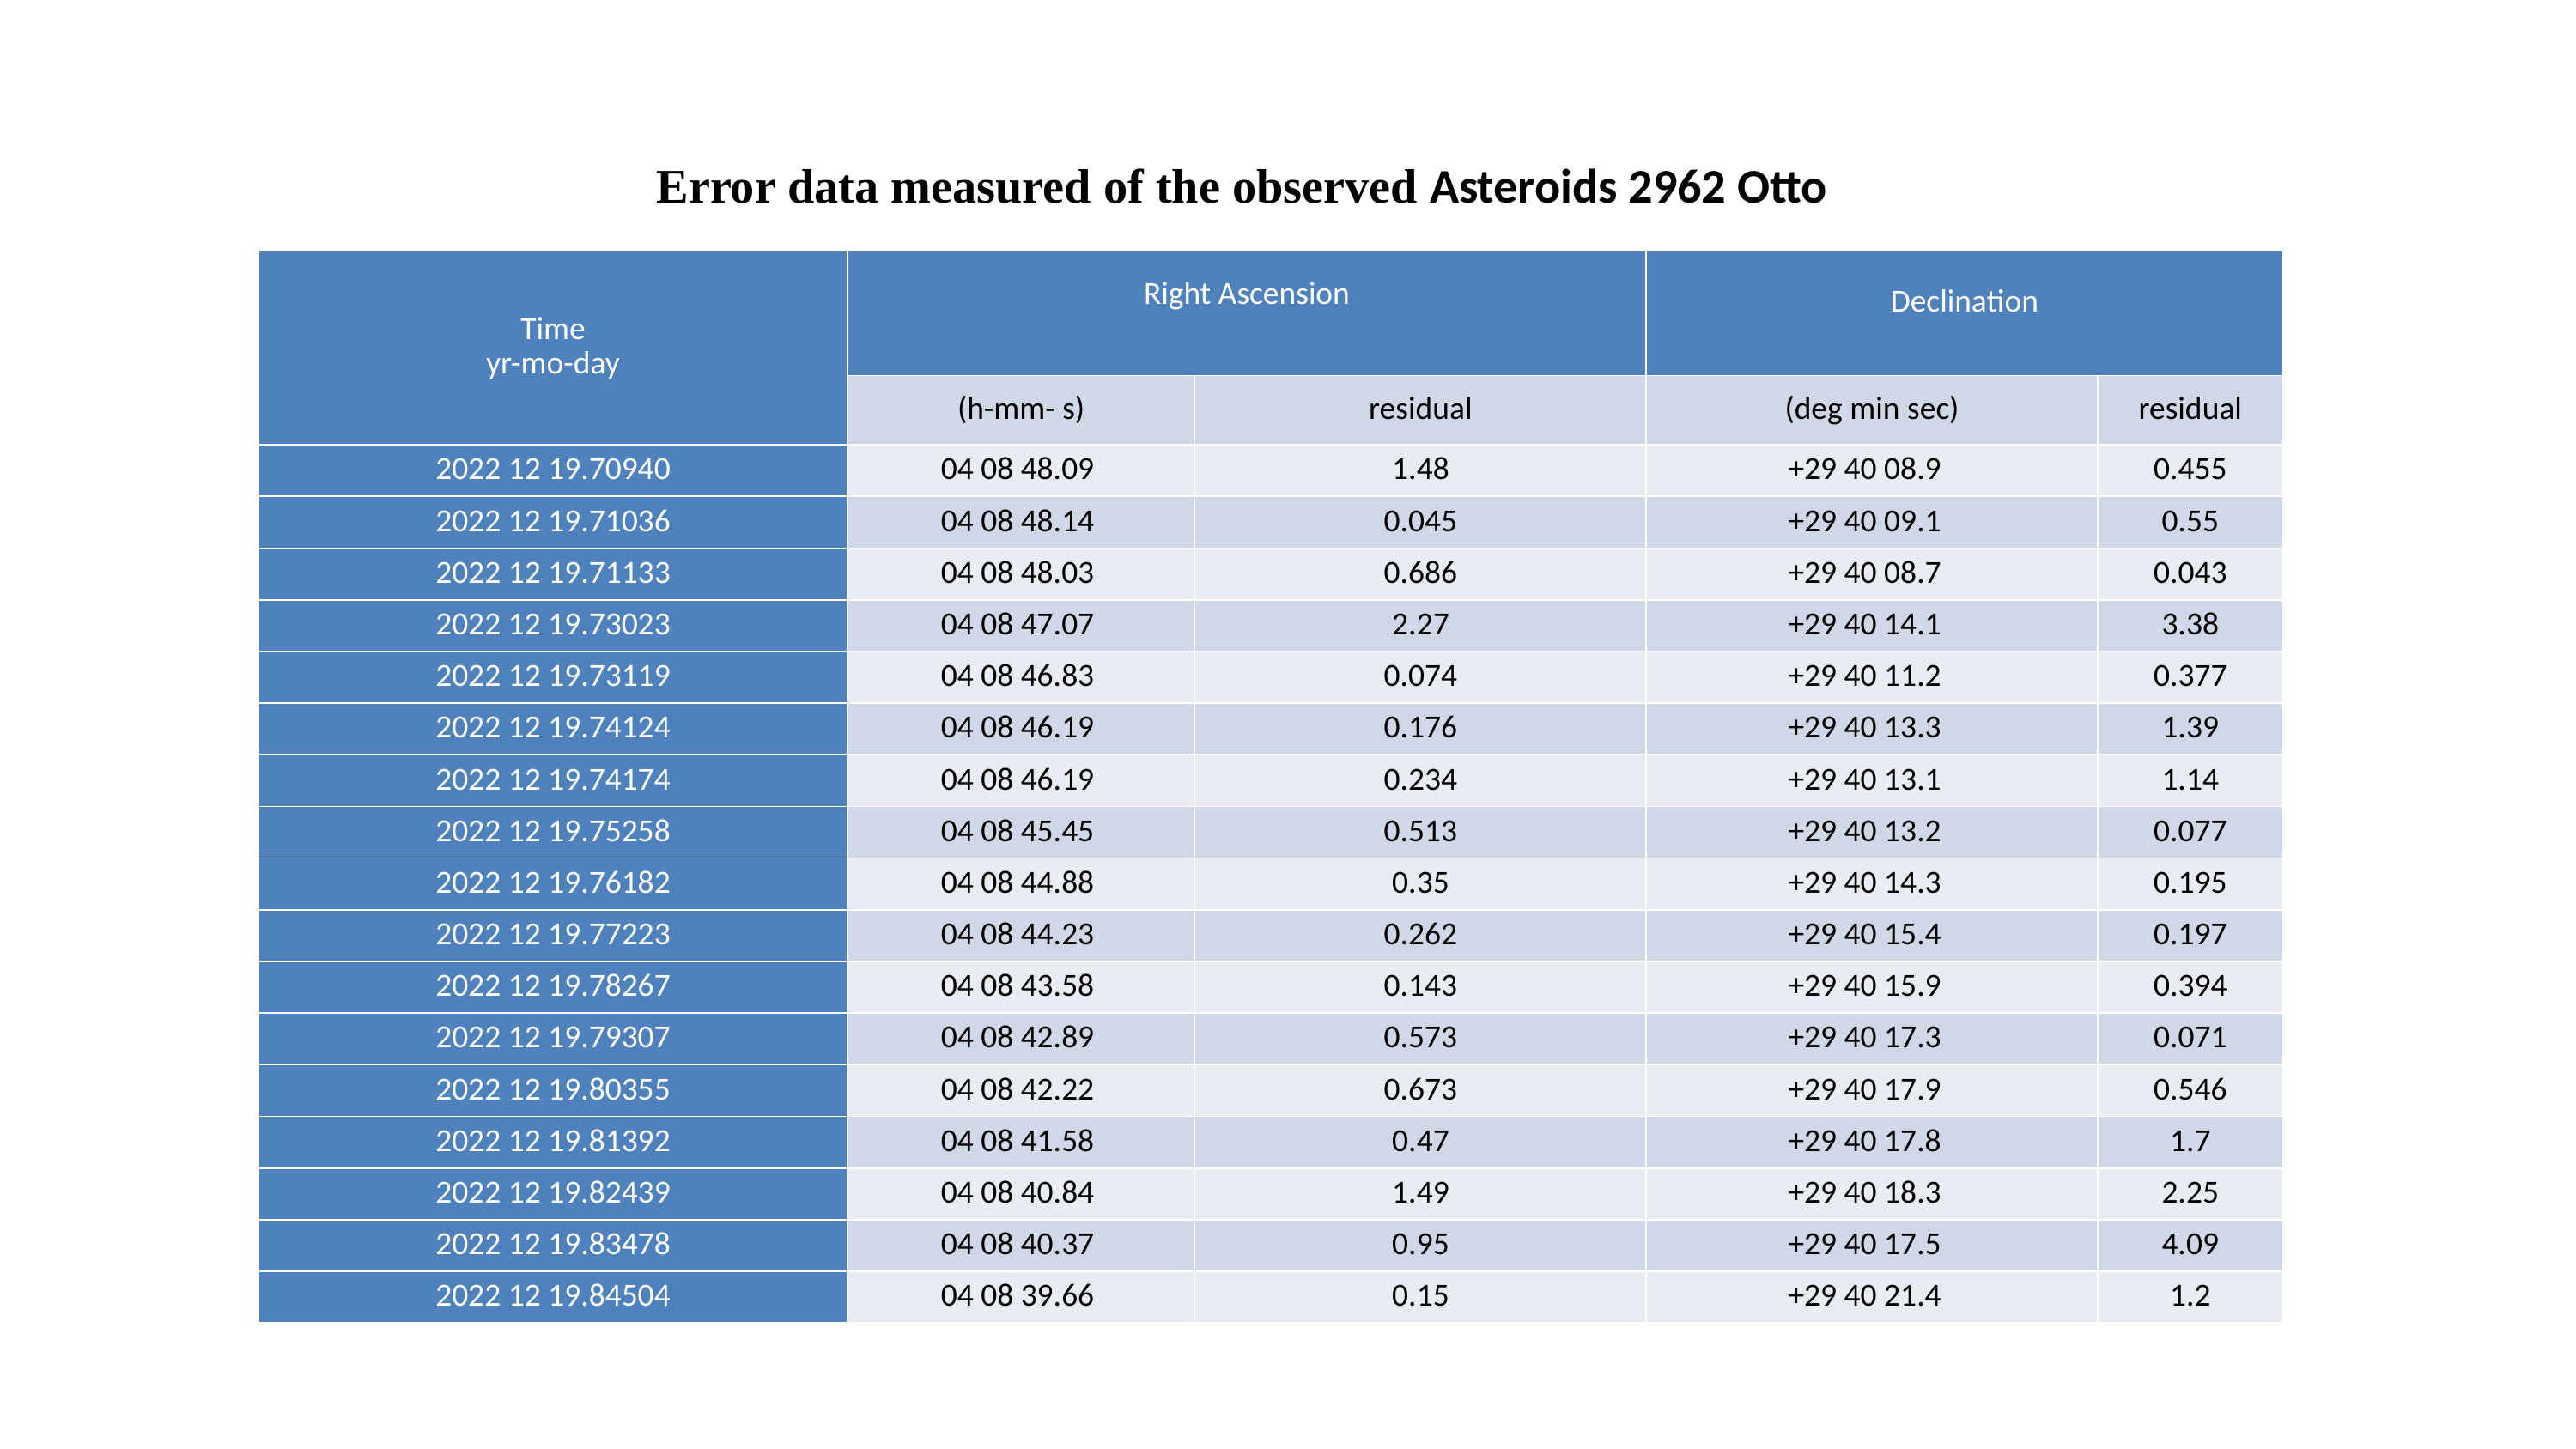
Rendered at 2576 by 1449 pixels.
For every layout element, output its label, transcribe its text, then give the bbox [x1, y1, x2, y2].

table_cell 2022 12 19.77223 [259, 911, 847, 961]
table_cell 2022 12 19.76182 [259, 858, 847, 909]
table_cell 0.95 [1195, 1221, 1645, 1270]
table_cell 04 08 39.66 [848, 1272, 1194, 1322]
table_cell 2022 12 19.73119 [259, 652, 847, 702]
table_cell +29 40 14.1 [1647, 601, 2097, 651]
table_cell 04 08 46.19 [848, 704, 1194, 754]
table_cell 04 08 46.19 [848, 755, 1194, 806]
table_cell 0.074 [1195, 652, 1645, 702]
table_cell 2022 12 19.71036 [259, 497, 847, 548]
table_cell 0.513 [1195, 807, 1645, 858]
table_header Right Ascension [848, 251, 1645, 375]
table_cell 0.071 [2099, 1014, 2282, 1064]
table_cell 1.39 [2099, 704, 2282, 754]
table_cell 0.234 [1195, 755, 1645, 806]
table_cell 1.49 [1195, 1169, 1645, 1219]
table_cell 04 08 47.07 [848, 601, 1194, 651]
table_cell +29 40 21.4 [1647, 1272, 2097, 1322]
table_cell 04 08 40.84 [848, 1169, 1194, 1219]
table_cell 04 08 48.09 [848, 446, 1194, 495]
table_header Time yr-mo-day [259, 251, 847, 444]
table_cell 2022 12 19.74174 [259, 755, 847, 806]
table_cell +29 40 13.1 [1647, 755, 2097, 806]
table_cell 0.045 [1195, 497, 1645, 548]
table_cell 2022 12 19.75258 [259, 807, 847, 858]
table_cell 0.077 [2099, 807, 2282, 858]
table_cell 2022 12 19.83478 [259, 1221, 847, 1270]
table_cell 0.262 [1195, 911, 1645, 961]
table_cell +29 40 09.1 [1647, 497, 2097, 548]
text_box Error data measured of the observed Asteroids 2962 Otto [643, 148, 1933, 219]
table_cell +29 40 17.3 [1647, 1014, 2097, 1064]
table_cell 2022 12 19.71133 [259, 549, 847, 599]
table_cell +29 40 14.3 [1647, 858, 2097, 909]
table_cell (deg min sec) [1647, 376, 2097, 444]
table_cell +29 40 08.9 [1647, 446, 2097, 495]
table_cell +29 40 17.8 [1647, 1117, 2097, 1167]
table_cell 2022 12 19.81392 [259, 1117, 847, 1167]
table_cell 04 08 48.03 [848, 549, 1194, 599]
table_cell 0.15 [1195, 1272, 1645, 1322]
table_cell 04 08 42.22 [848, 1065, 1194, 1116]
table_cell 2022 12 19.84504 [259, 1272, 847, 1322]
table_cell 04 08 40.37 [848, 1221, 1194, 1270]
table_cell 2022 12 19.82439 [259, 1169, 847, 1219]
table_cell +29 40 17.9 [1647, 1065, 2097, 1116]
table_cell +29 40 18.3 [1647, 1169, 2097, 1219]
table_cell 04 08 44.88 [848, 858, 1194, 909]
table_cell +29 40 08.7 [1647, 549, 2097, 599]
table_header Declination [1647, 251, 2282, 375]
table_cell +29 40 13.3 [1647, 704, 2097, 754]
table_cell 0.573 [1195, 1014, 1645, 1064]
table_cell +29 40 17.5 [1647, 1221, 2097, 1270]
table_cell 3.38 [2099, 601, 2282, 651]
table_cell 0.35 [1195, 858, 1645, 909]
table_cell 0.673 [1195, 1065, 1645, 1116]
table_cell 1.48 [1195, 446, 1645, 495]
table_cell (h-mm- s) [848, 376, 1194, 444]
table_cell 1.7 [2099, 1117, 2282, 1167]
table_cell 0.043 [2099, 549, 2282, 599]
table_cell residual [1195, 376, 1645, 444]
table_cell 2022 12 19.79307 [259, 1014, 847, 1064]
table_cell 2022 12 19.74124 [259, 704, 847, 754]
table_cell 04 08 43.58 [848, 962, 1194, 1012]
table_cell 0.47 [1195, 1117, 1645, 1167]
table_cell residual [2099, 376, 2282, 444]
table_cell 04 08 41.58 [848, 1117, 1194, 1167]
table_cell 2022 12 19.70940 [259, 446, 847, 495]
table_cell 4.09 [2099, 1221, 2282, 1270]
table_cell 0.455 [2099, 446, 2282, 495]
table_cell 04 08 46.83 [848, 652, 1194, 702]
table_cell 2.27 [1195, 601, 1645, 651]
table_cell 04 08 48.14 [848, 497, 1194, 548]
table_cell 0.176 [1195, 704, 1645, 754]
table_cell +29 40 15.9 [1647, 962, 2097, 1012]
table_cell +29 40 11.2 [1647, 652, 2097, 702]
table_cell 0.394 [2099, 962, 2282, 1012]
table_cell 1.14 [2099, 755, 2282, 806]
table_cell +29 40 15.4 [1647, 911, 2097, 961]
table_cell 0.195 [2099, 858, 2282, 909]
table_cell 0.55 [2099, 497, 2282, 548]
table_cell 1.2 [2099, 1272, 2282, 1322]
table_cell 04 08 44.23 [848, 911, 1194, 961]
table_cell 2022 12 19.73023 [259, 601, 847, 651]
table_cell 2.25 [2099, 1169, 2282, 1219]
table_cell 2022 12 19.80355 [259, 1065, 847, 1116]
table_cell 0.143 [1195, 962, 1645, 1012]
table_cell 04 08 45.45 [848, 807, 1194, 858]
table_cell 0.686 [1195, 549, 1645, 599]
table_cell 04 08 42.89 [848, 1014, 1194, 1064]
table_cell 0.546 [2099, 1065, 2282, 1116]
table_cell 0.377 [2099, 652, 2282, 702]
table_cell 2022 12 19.78267 [259, 962, 847, 1012]
table_cell +29 40 13.2 [1647, 807, 2097, 858]
table_cell 0.197 [2099, 911, 2282, 961]
